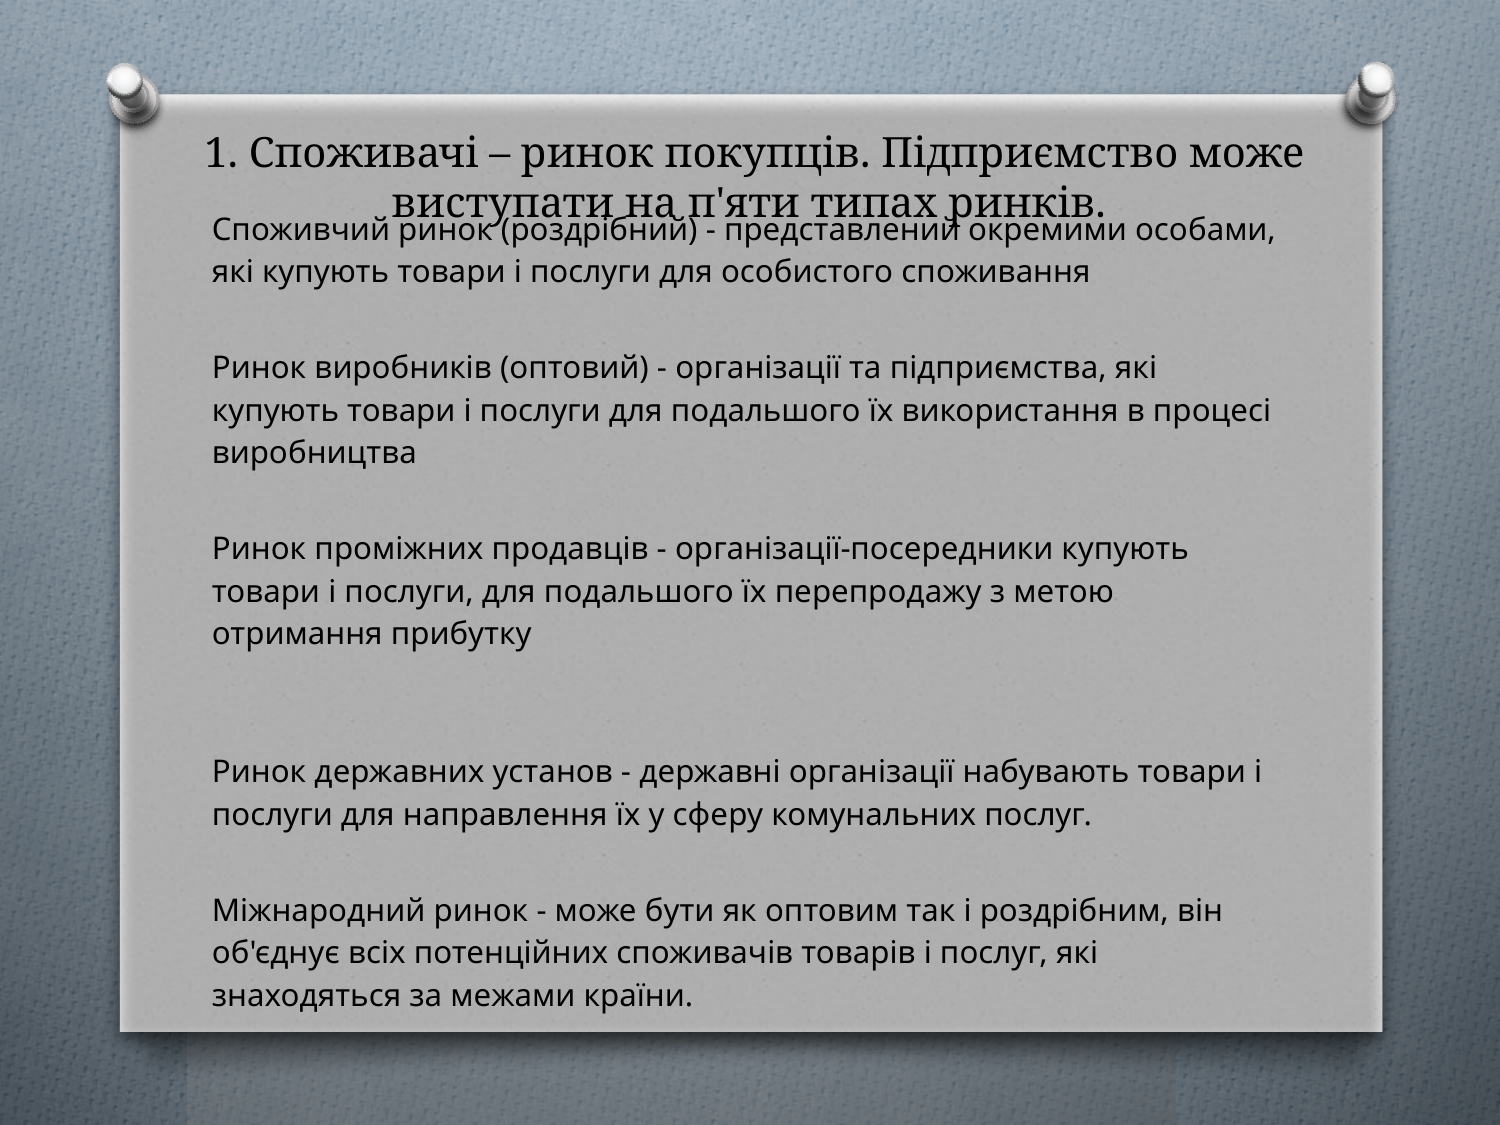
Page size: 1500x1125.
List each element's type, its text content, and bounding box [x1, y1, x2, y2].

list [135, 231, 1365, 1024]
picture [75, 29, 198, 153]
picture [1317, 35, 1439, 156]
title 1. Споживачі – ринок покупців. Підприємство може виступати на п'яти типах ринків. [183, 101, 1326, 231]
